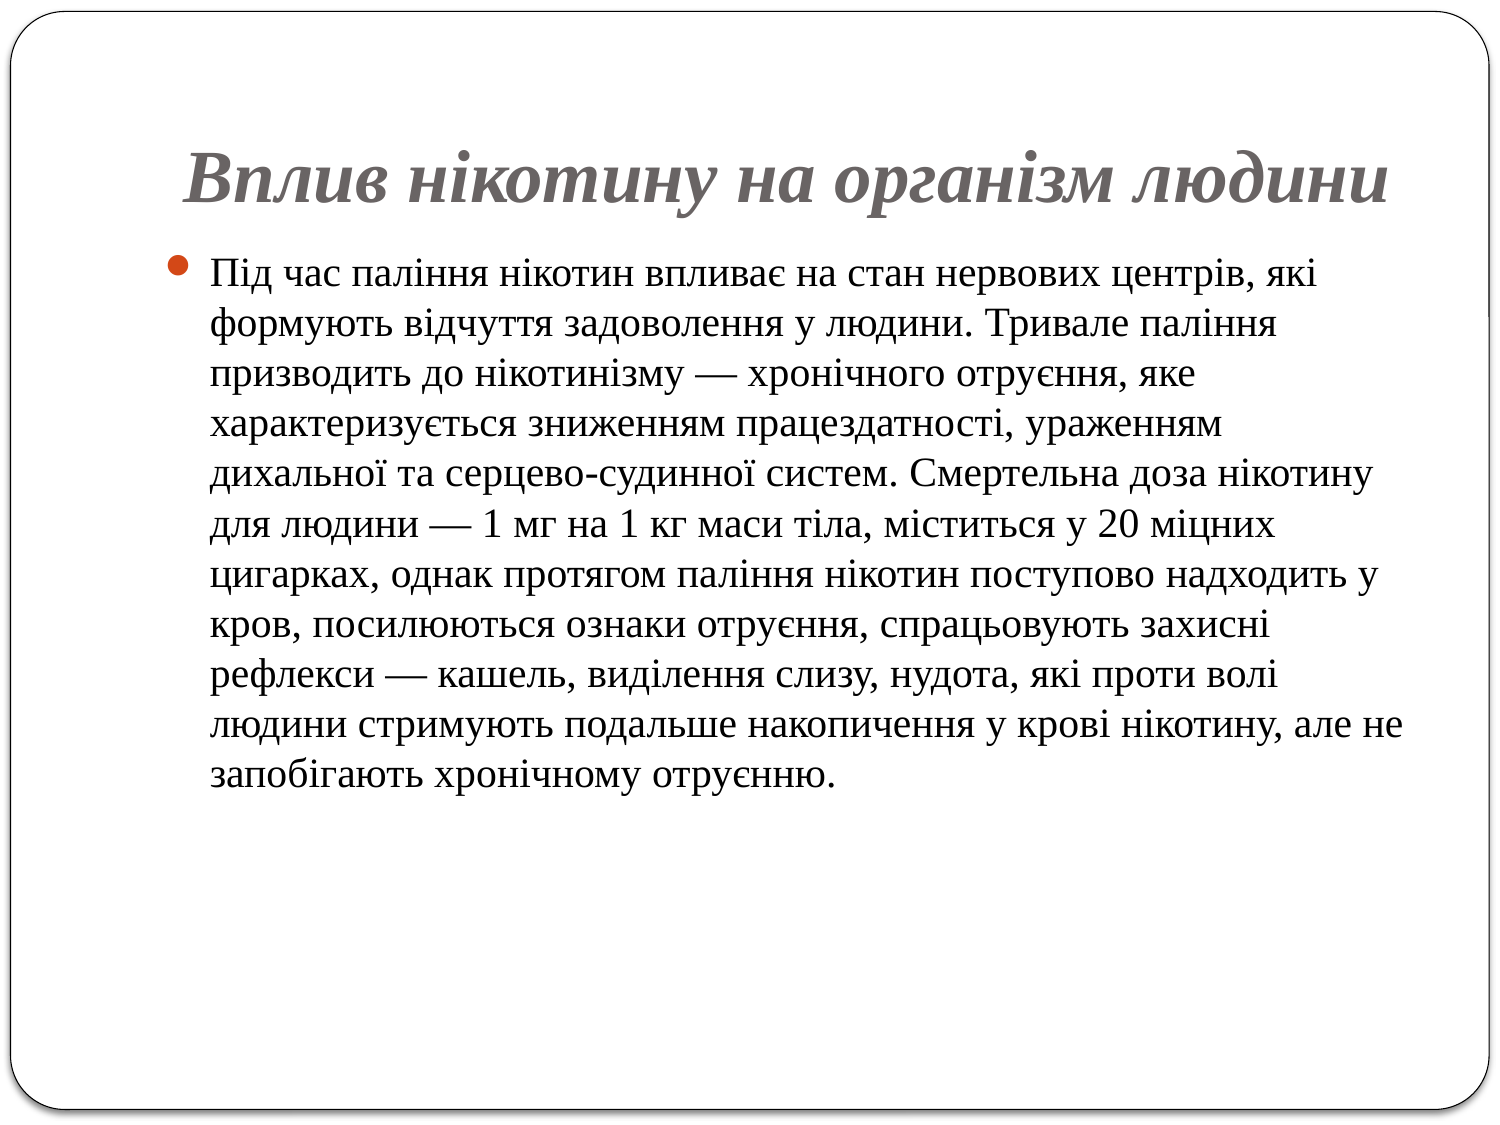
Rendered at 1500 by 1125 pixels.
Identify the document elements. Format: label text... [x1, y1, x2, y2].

title Вплив нікотину на організм людини [150, 45, 1425, 233]
list Під час паління нікотин впливає на стан нервових центрів, які формують відчуття задоволення у людини. Тривале паління призводить до нікотинізму — хронічного отруєння, яке характеризується зниженням працездатності, ураженням дихальної та серцево-судинної систем. Смертельна доза нікотину для людини — 1 мг на 1 кг маси тіла, міститься у 20 міцних цигарках, однак протягом паління нікотин поступово надходить у кров, посилюються ознаки отруєння, спрацьовують захисні рефлекси — кашель, виділення слизу, нудота, які проти волі людини стримують подальше накопичення у крові нікотину, але не запобігають хронічному отруєнню. [150, 237, 1425, 988]
